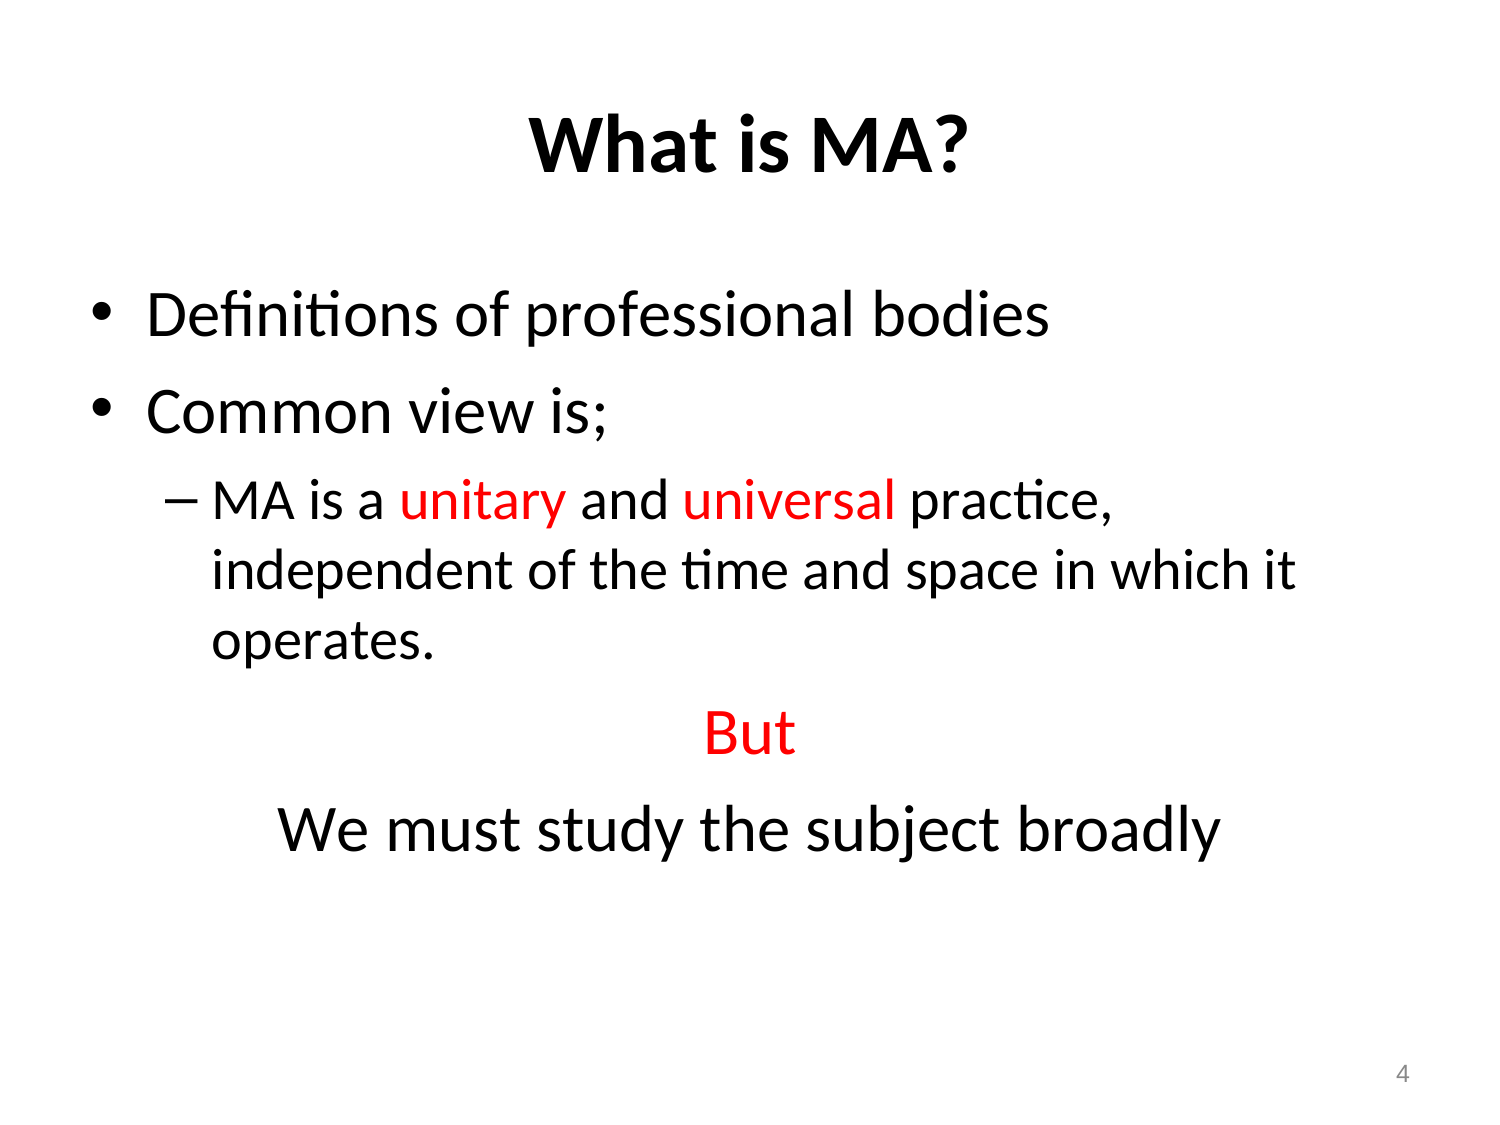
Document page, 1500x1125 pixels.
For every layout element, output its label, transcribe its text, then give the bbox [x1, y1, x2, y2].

title What is MA? [75, 45, 1425, 233]
text_box <number> [1074, 1042, 1425, 1103]
text_box Definitions of professional bodies Common view is; MA is a unitary and universal practice, independent of the time and space in which it operates. But We must study the subject broadly [74, 262, 1425, 1005]
